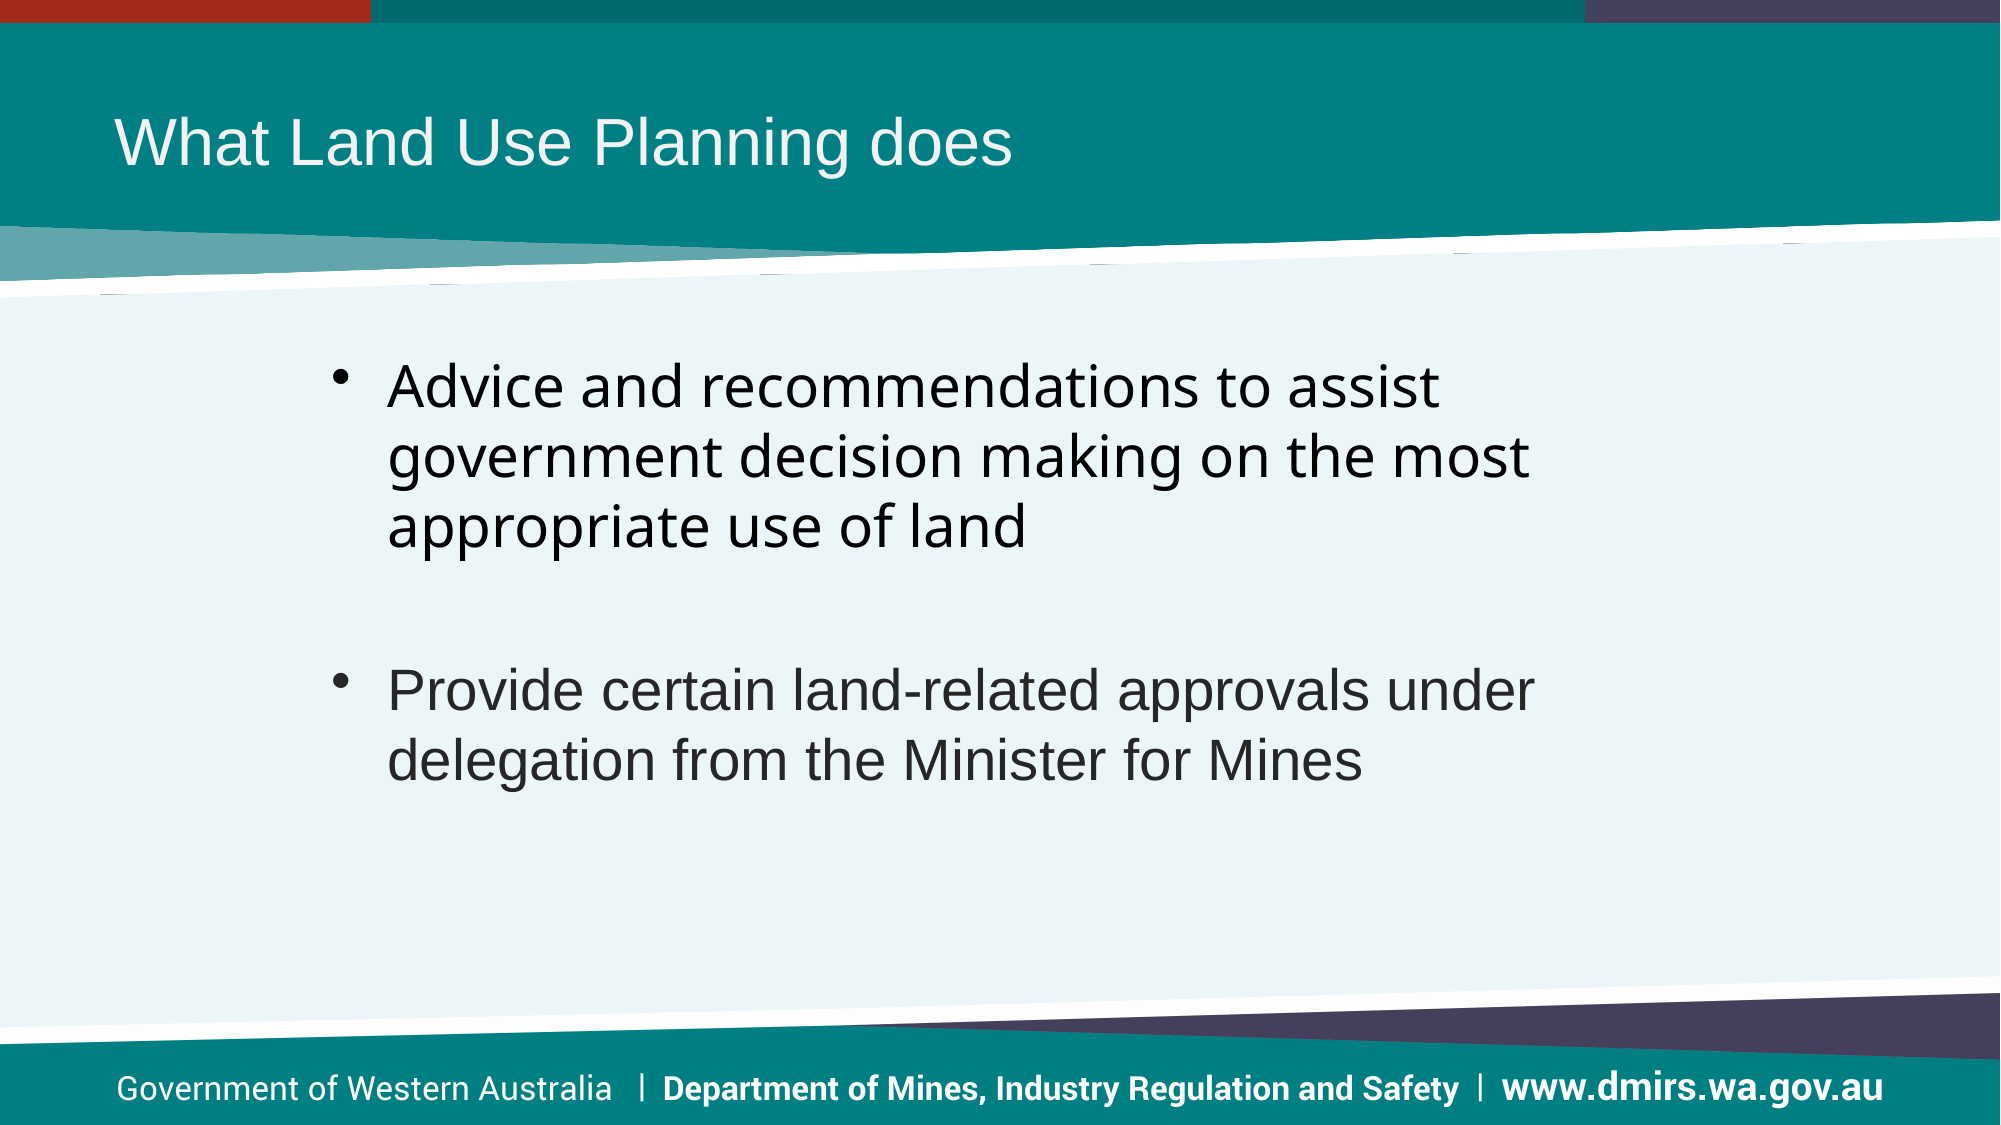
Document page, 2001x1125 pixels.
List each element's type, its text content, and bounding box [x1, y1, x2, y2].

list Advice and recommendations to assist government decision making on the most appropriate use of land Provide certain land-related approvals under delegation from the Minister for Mines [315, 341, 1667, 567]
picture [0, 972, 2000, 1125]
text_box [315, 457, 1666, 963]
picture [0, 0, 2000, 315]
title What Land Use Planning does [99, 44, 1901, 233]
